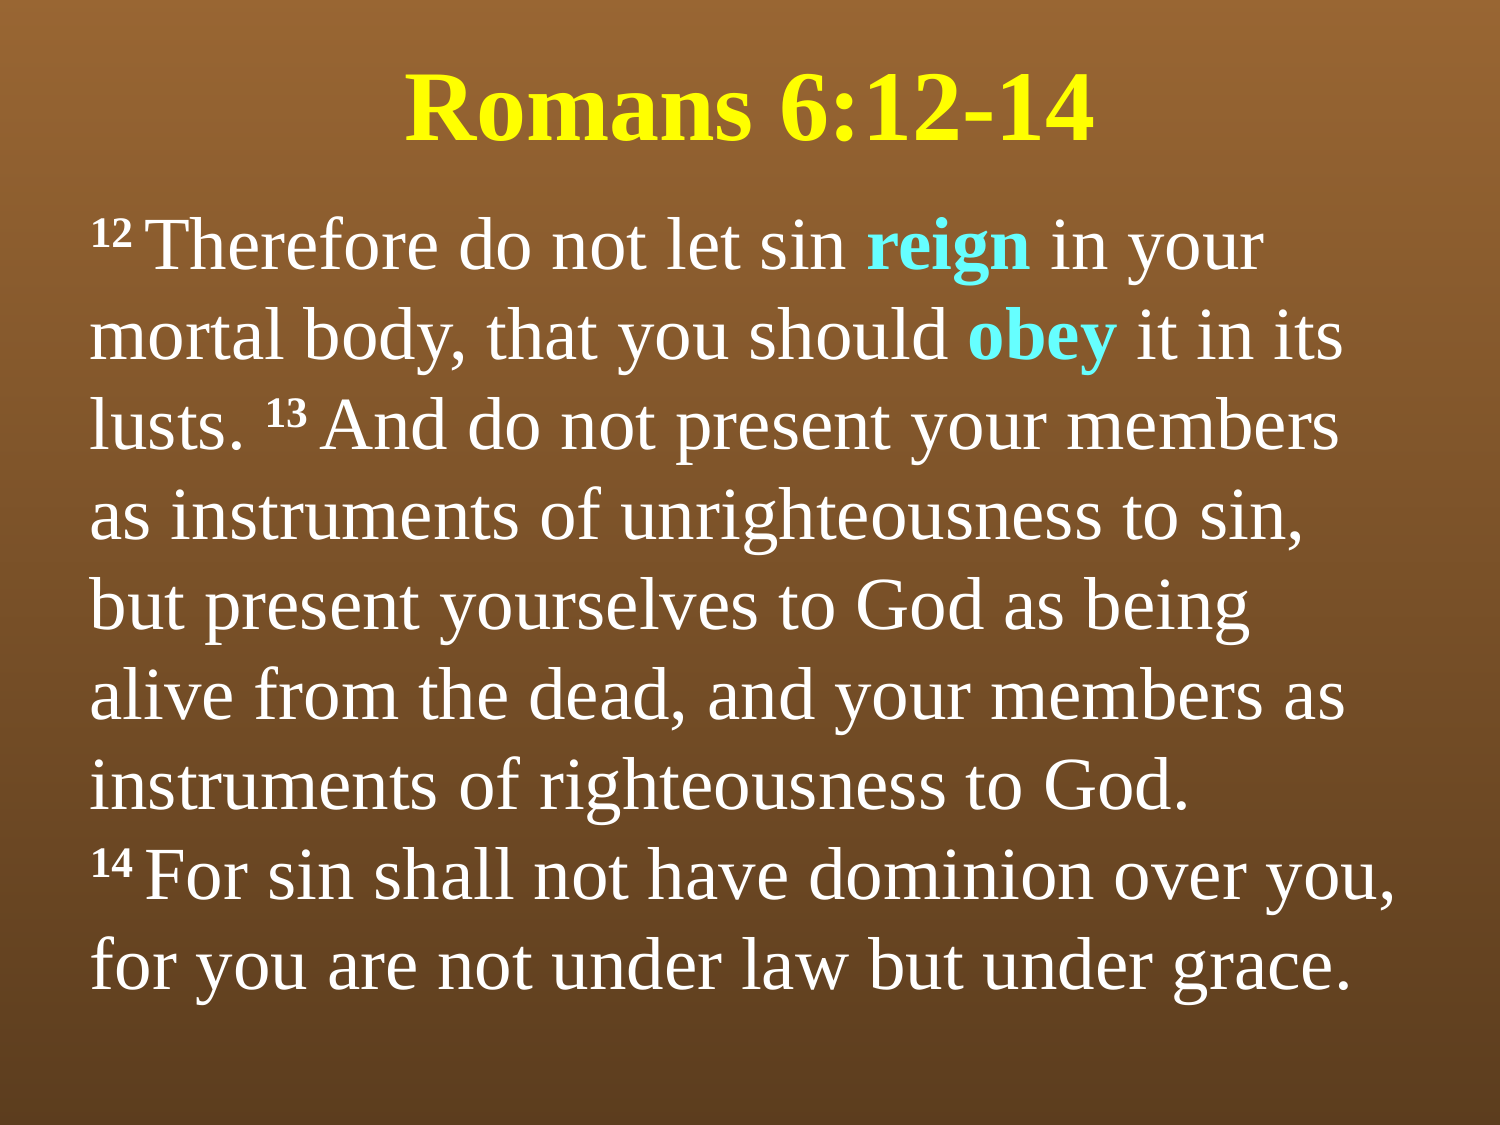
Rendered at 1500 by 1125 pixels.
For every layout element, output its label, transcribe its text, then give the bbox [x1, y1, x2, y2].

text_box 12 Therefore do not let sin reign in your mortal body, that you should obey it in its lusts. 13 And do not present your members as instruments of unrighteousness to sin, but present yourselves to God as being alive from the dead, and your members as instruments of righteousness to God. 14 For sin shall not have dominion over you, for you are not under law but under grace. [74, 187, 1425, 1013]
title Romans 6:12-14 [75, 0, 1425, 187]
